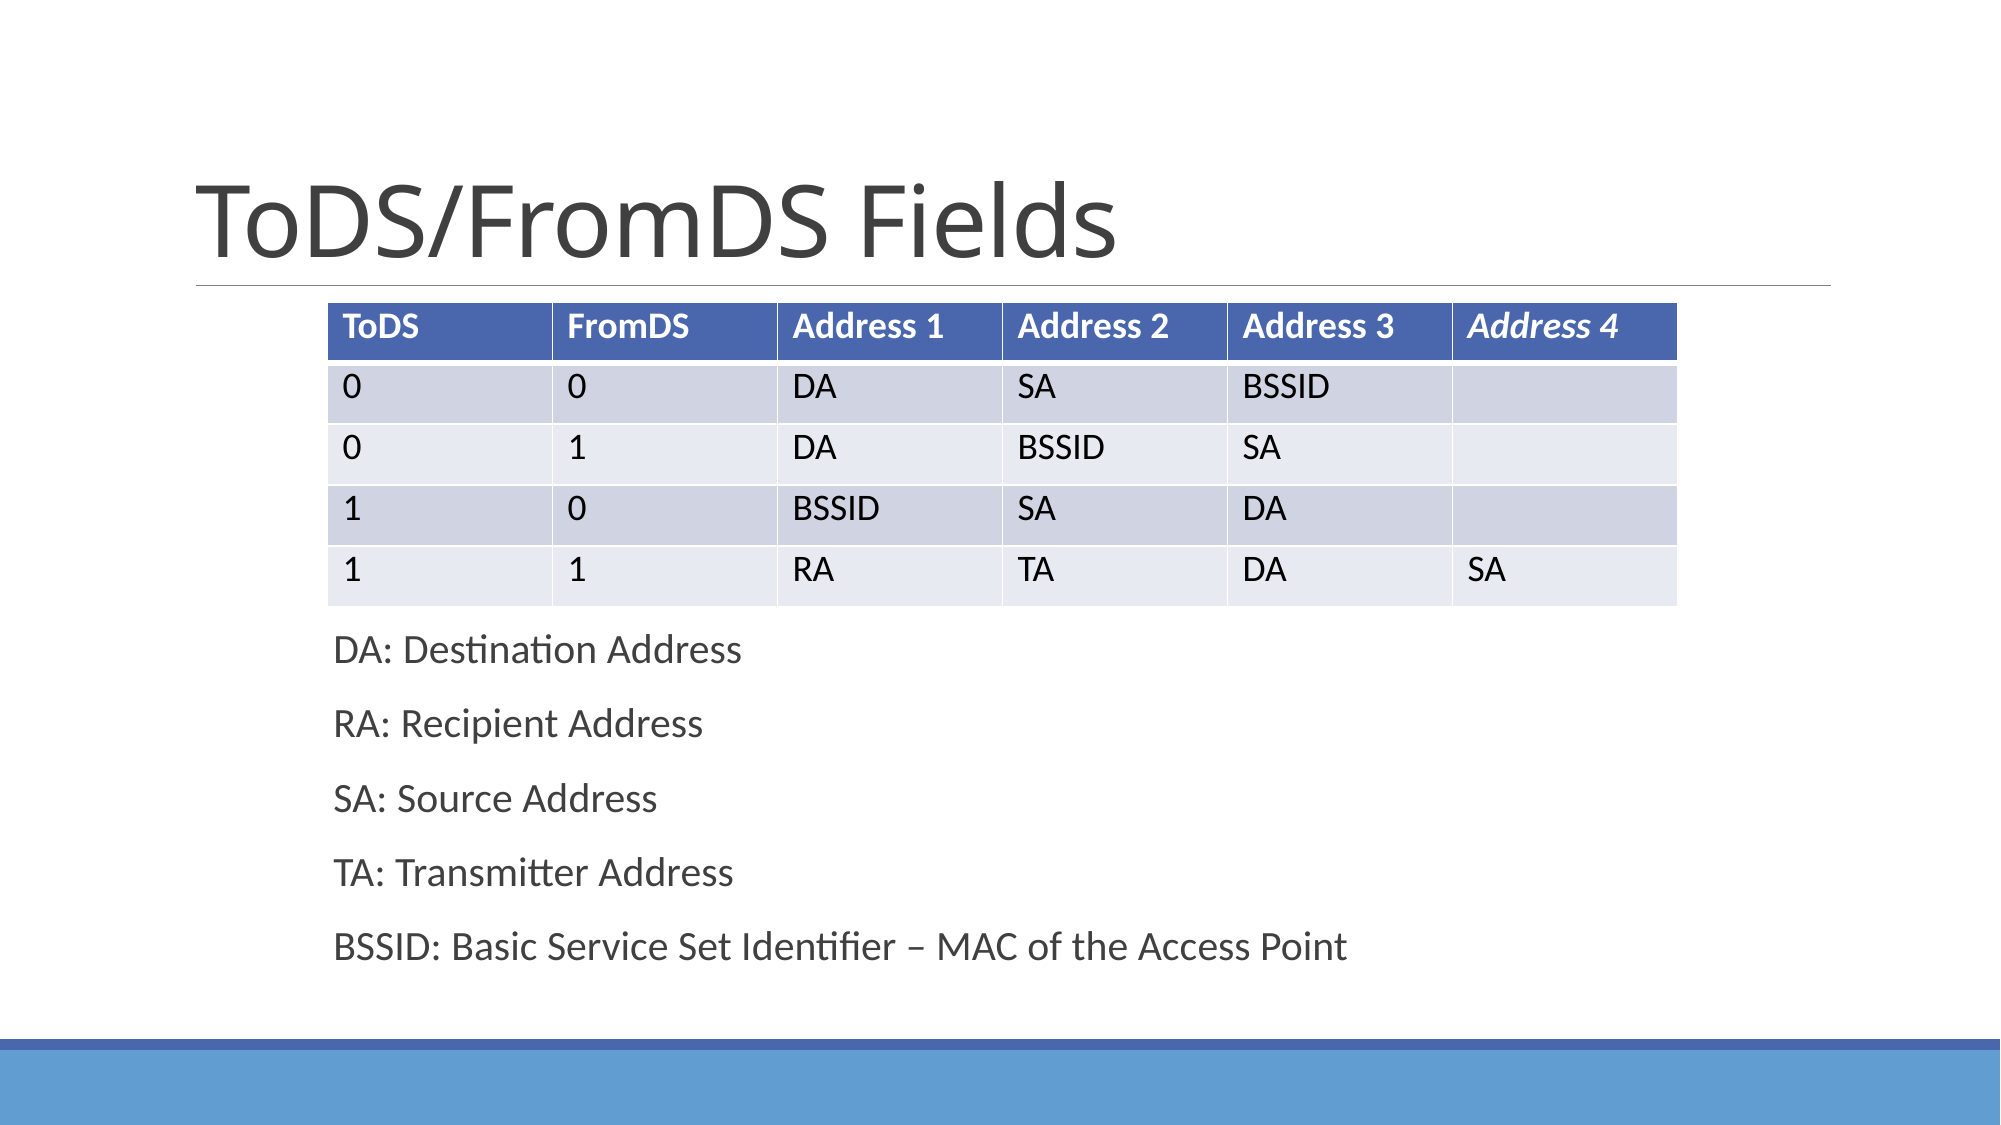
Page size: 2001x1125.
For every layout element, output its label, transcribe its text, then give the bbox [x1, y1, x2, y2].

table_header Address 2 [1003, 303, 1227, 360]
table_cell BSSID [778, 486, 1002, 545]
table_cell SA [1003, 366, 1227, 423]
table_header Address 1 [778, 303, 1002, 360]
table_cell BSSID [1228, 366, 1452, 423]
table_cell SA [1003, 486, 1227, 545]
table_cell SA [1228, 425, 1452, 484]
table_cell 1 [553, 425, 777, 484]
table_cell RA [778, 547, 1002, 606]
table_cell [1453, 486, 1677, 545]
table_cell 1 [553, 547, 777, 606]
table_cell [1453, 425, 1677, 484]
table_header Address 4 [1453, 303, 1677, 360]
table_cell DA [778, 366, 1002, 423]
table_cell 1 [328, 486, 552, 545]
table_header FromDS [553, 303, 777, 360]
title ToDS/FromDS Fields [180, 47, 1830, 285]
table_cell DA [1228, 547, 1452, 606]
list DA: Destination Address RA: Recipient Address SA: Source Address TA: Transmitter Address BSSID: Basic Service Set Identifier – MAC of the Access Point [318, 620, 1863, 1014]
table_cell 0 [553, 486, 777, 545]
table_cell BSSID [1003, 425, 1227, 484]
table_cell DA [1228, 486, 1452, 545]
table_cell 0 [553, 366, 777, 423]
table_cell 1 [328, 547, 552, 606]
table_cell SA [1453, 547, 1677, 606]
table_cell 0 [328, 366, 552, 423]
table_header ToDS [328, 303, 552, 360]
table_header Address 3 [1228, 303, 1452, 360]
table_cell DA [778, 425, 1002, 484]
table_cell TA [1003, 547, 1227, 606]
table_cell [1453, 366, 1677, 423]
table_cell 0 [328, 425, 552, 484]
